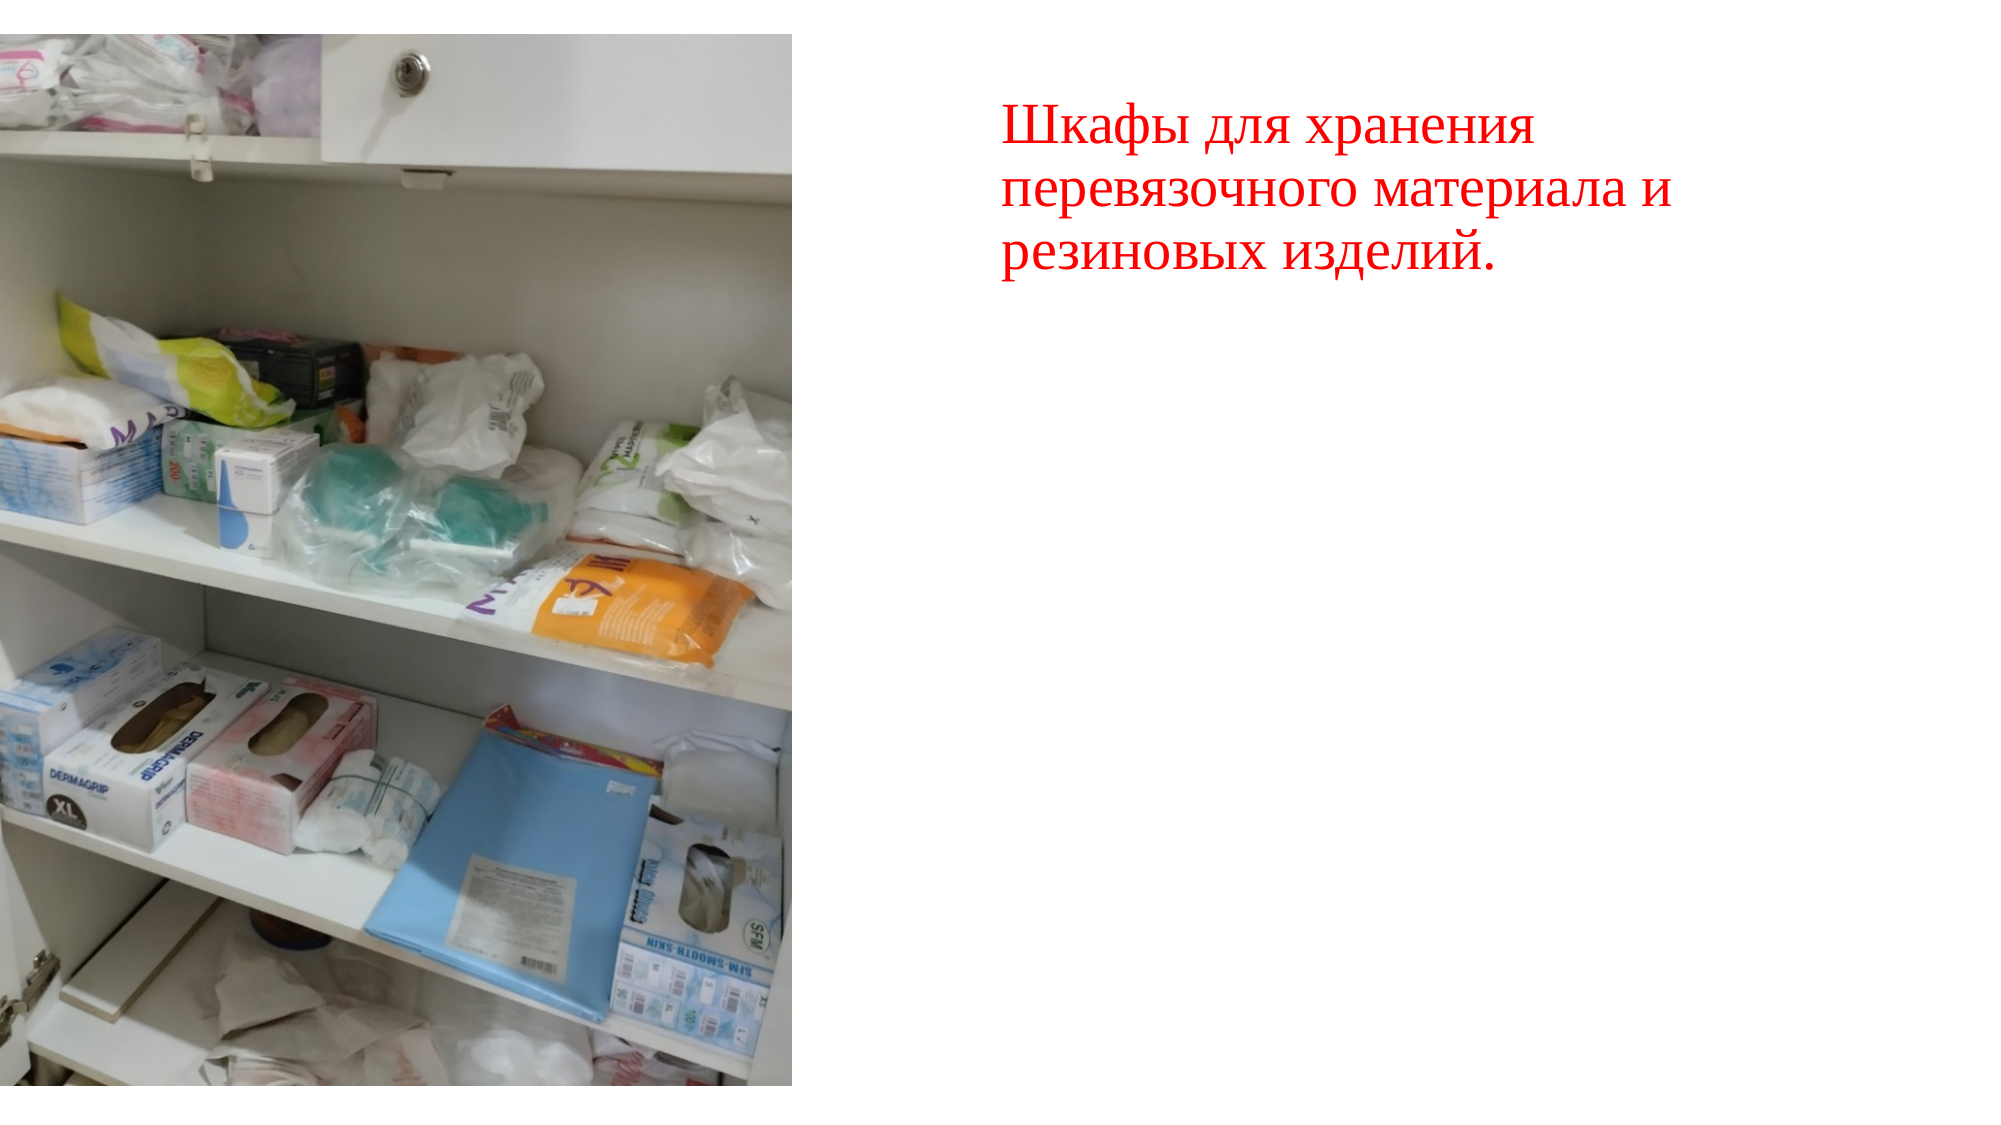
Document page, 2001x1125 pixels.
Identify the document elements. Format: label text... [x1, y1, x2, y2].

title Шкафы для хранения перевязочного материала и резиновых изделий. [986, 126, 1786, 249]
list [0, 34, 792, 1086]
